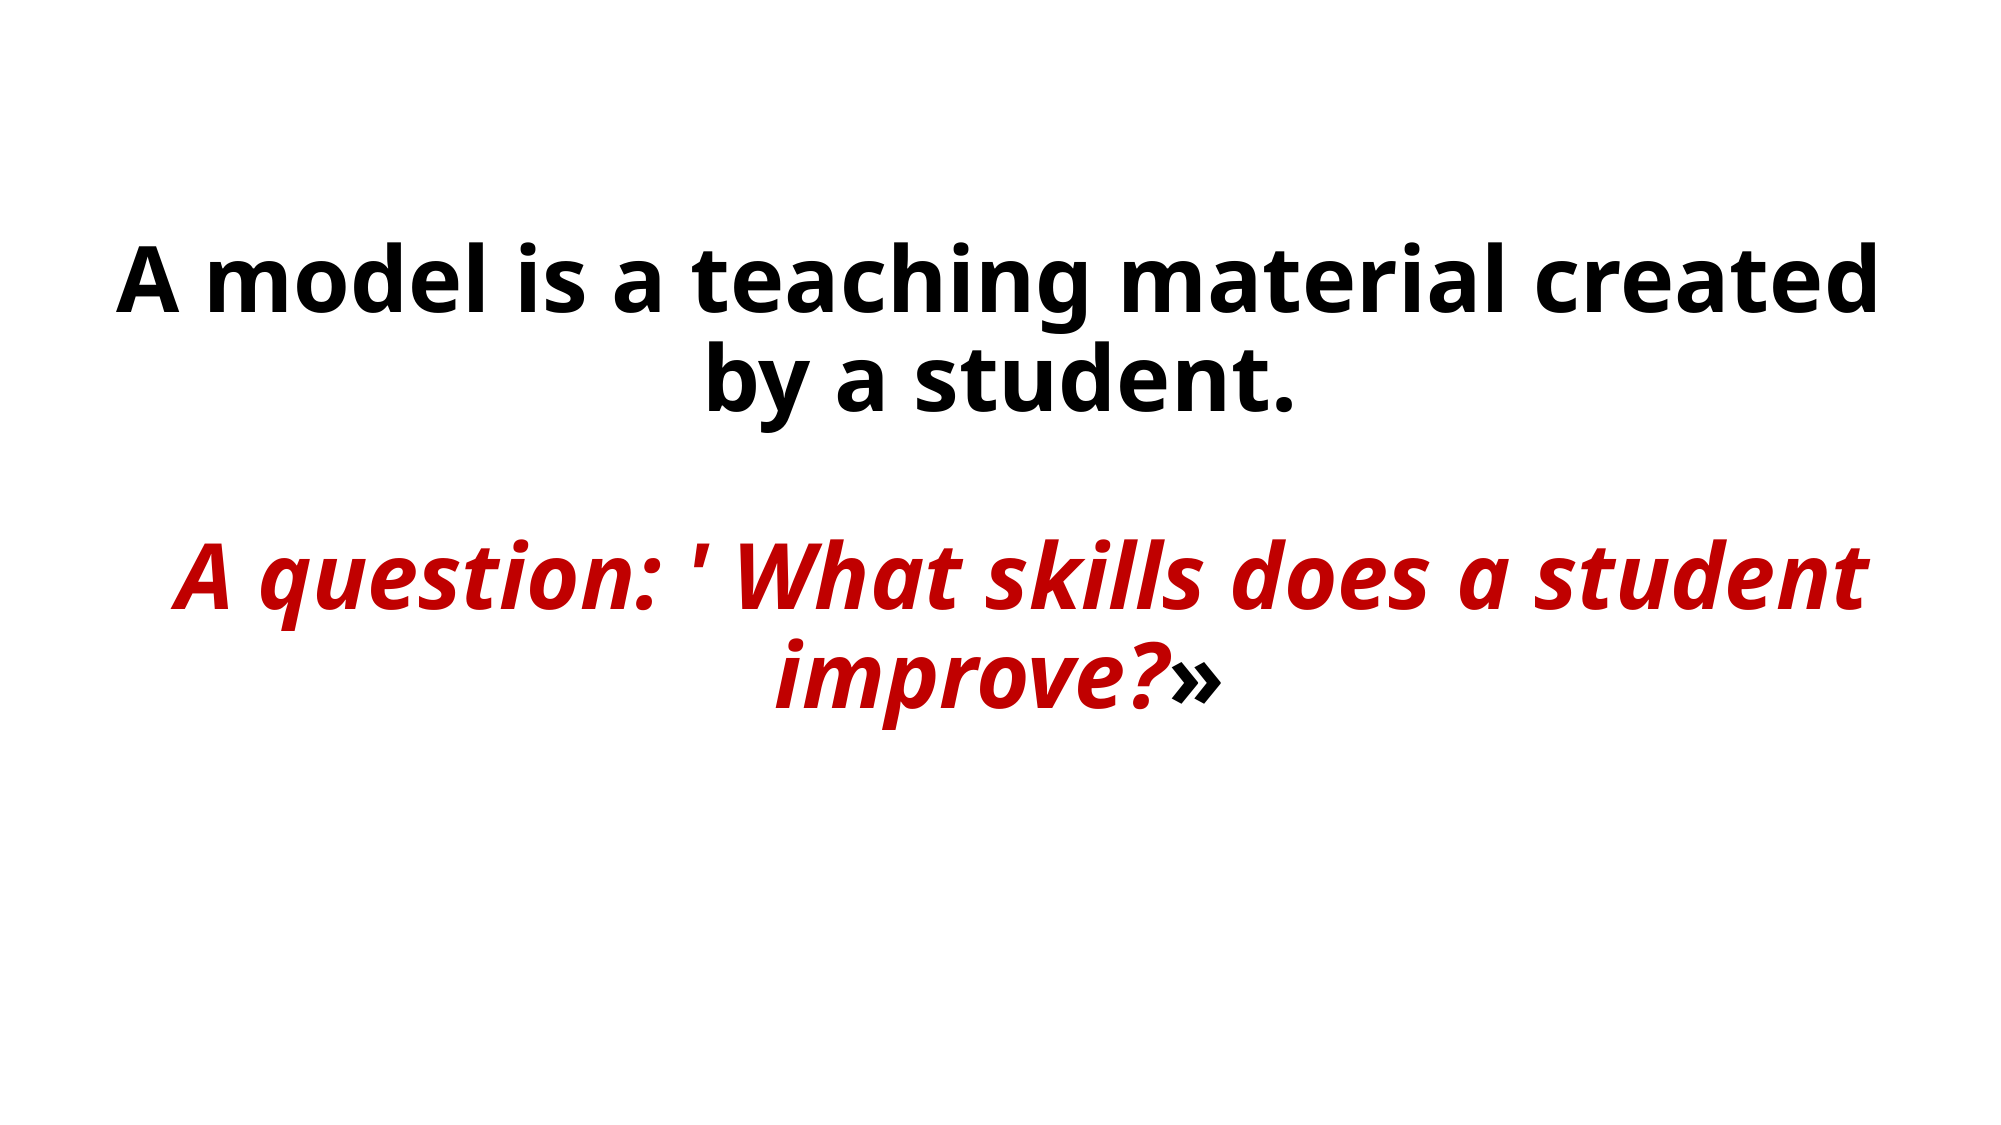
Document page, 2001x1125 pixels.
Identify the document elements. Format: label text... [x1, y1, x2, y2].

title A model is a teaching material created by a student. A question: ' What skills does a student improve?» [77, 225, 1923, 737]
